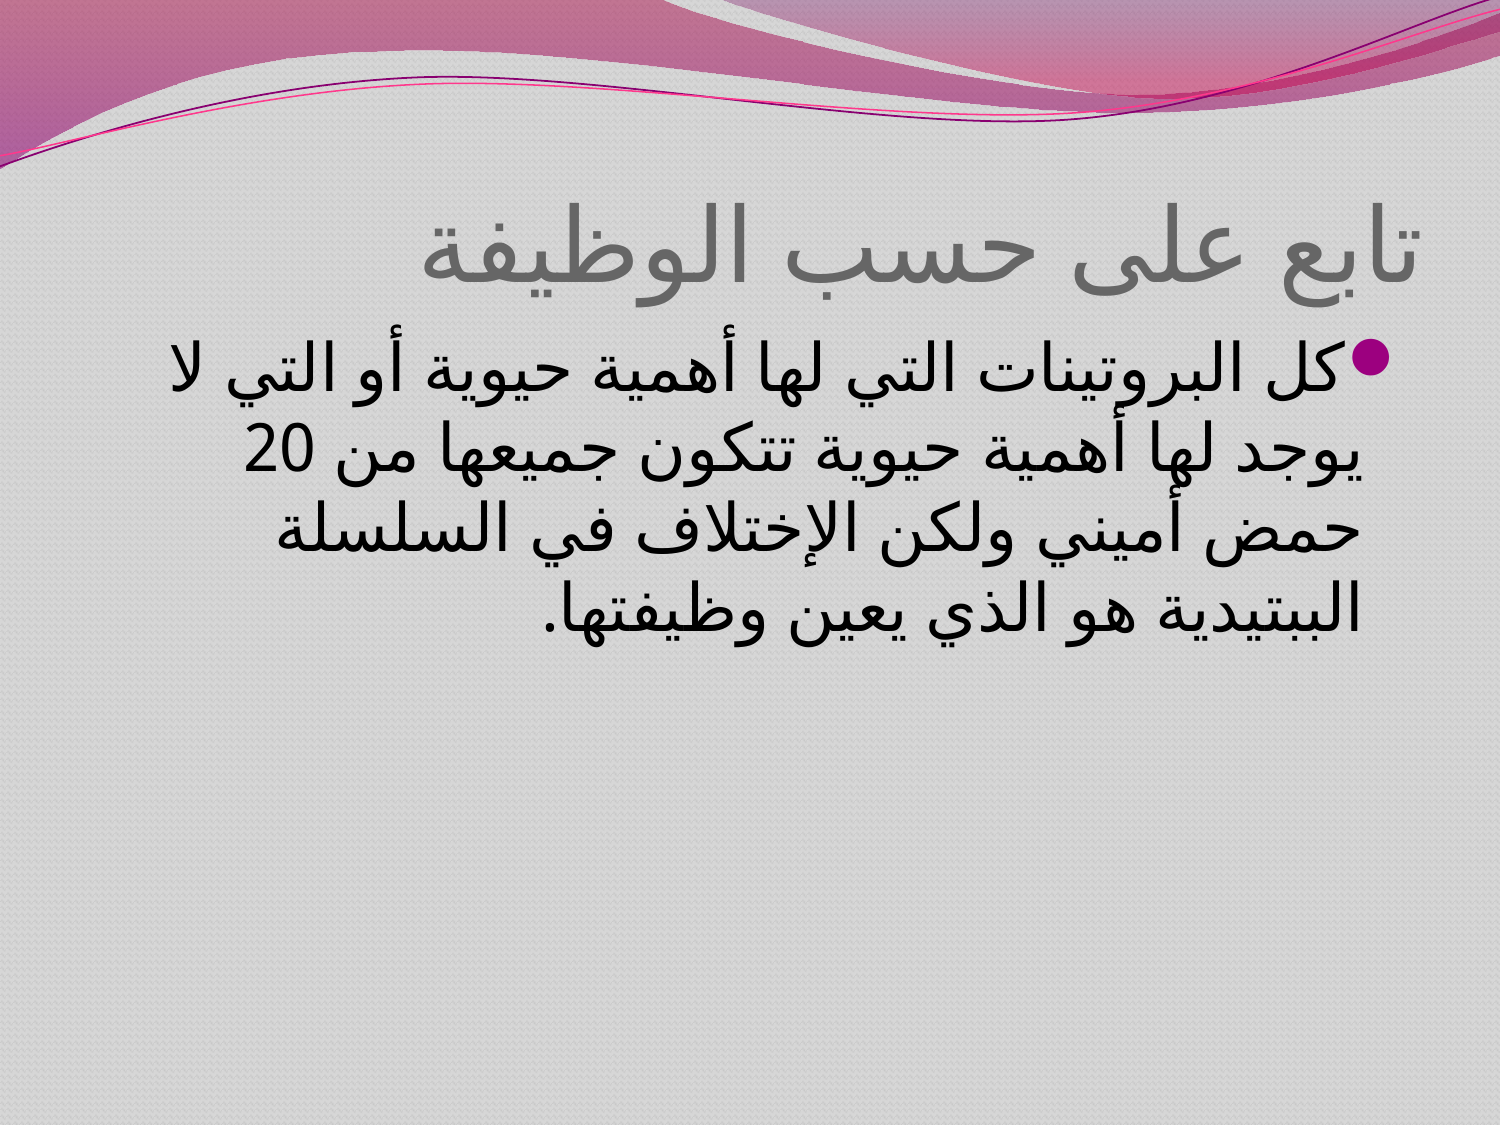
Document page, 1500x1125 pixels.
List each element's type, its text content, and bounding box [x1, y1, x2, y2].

title تابع على حسب الوظيفة [75, 115, 1425, 303]
list كل البروتينات التي لها أهمية حيوية أو التي لا يوجد لها أهمية حيوية تتكون جميعها من 20 حمض أميني ولكن الإختلاف في السلسلة الببتيدية هو الذي يعين وظيفتها. [75, 317, 1425, 1038]
